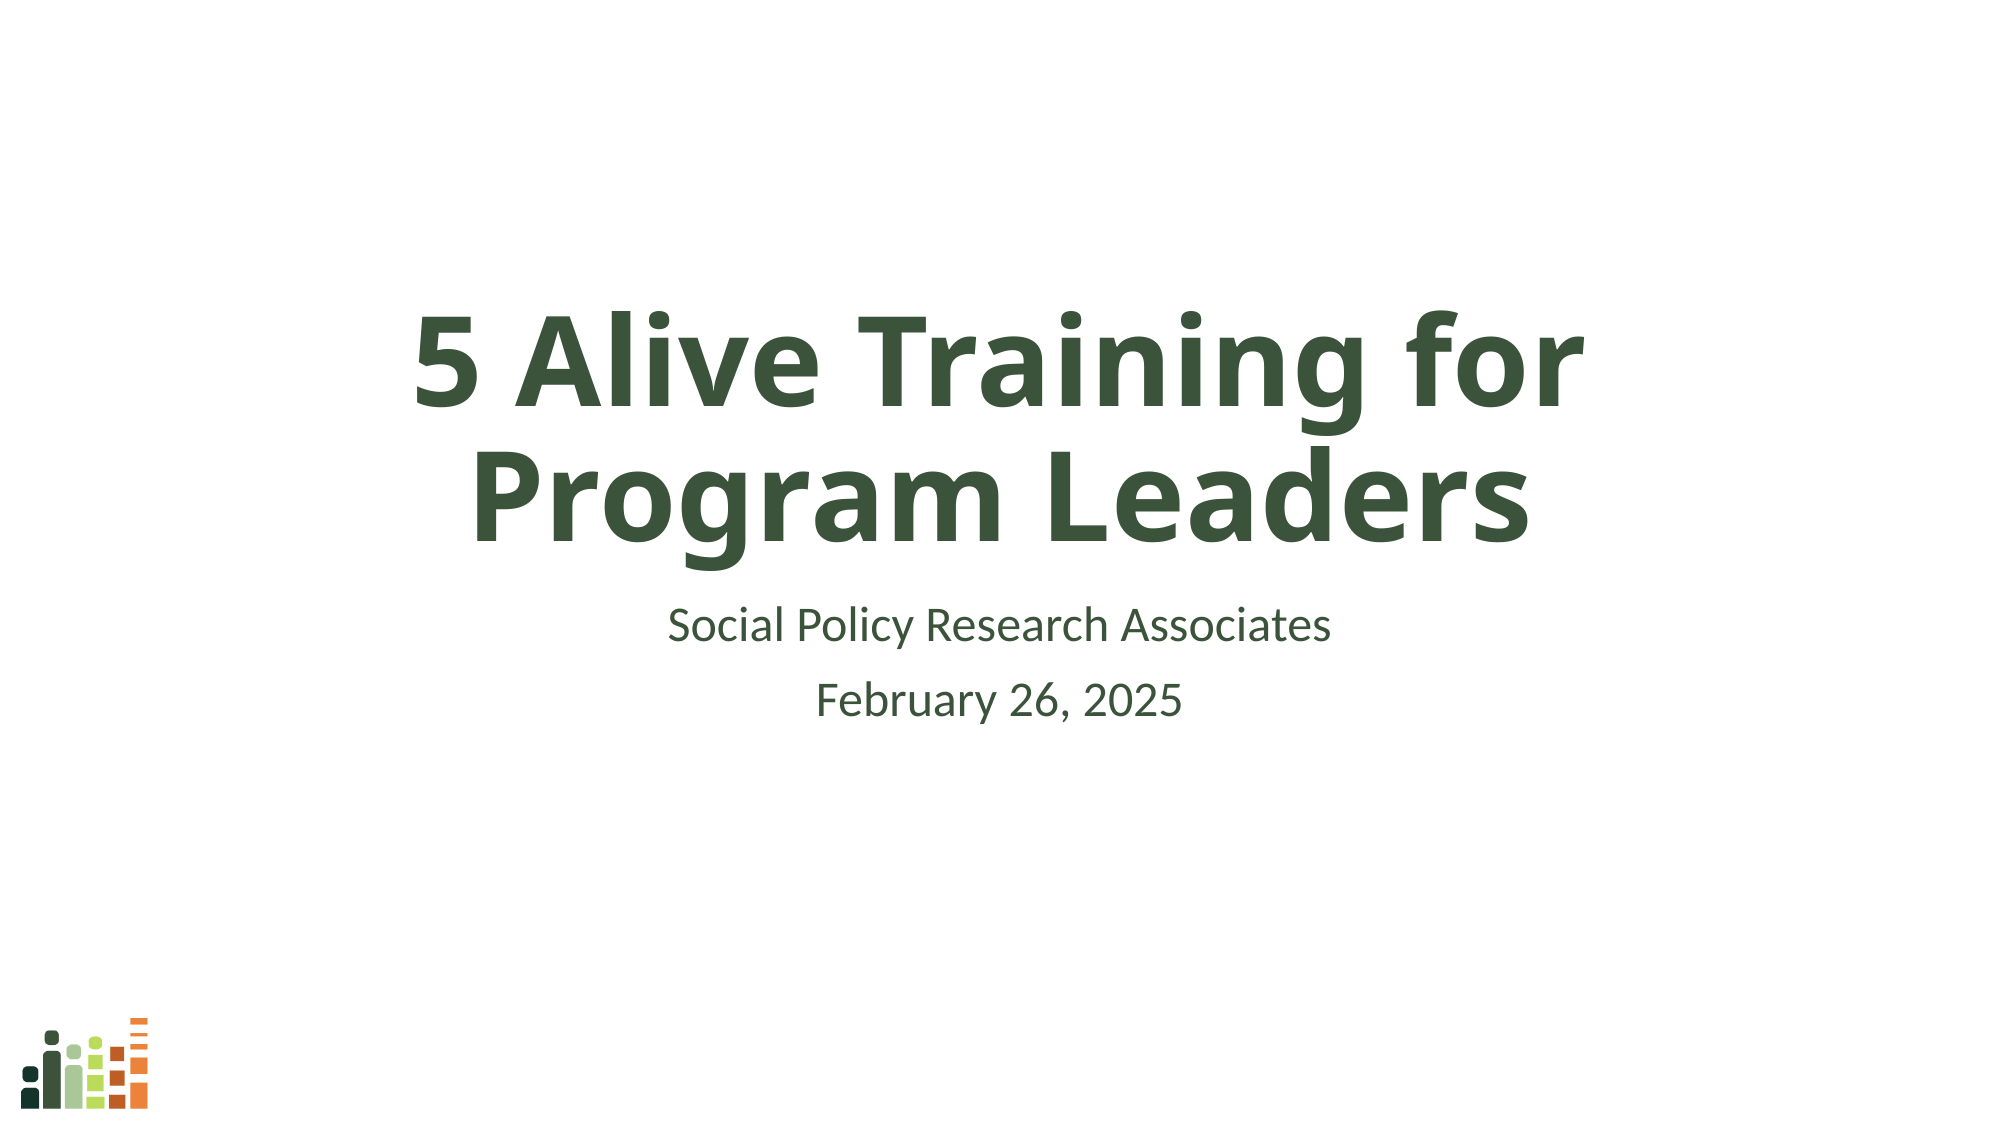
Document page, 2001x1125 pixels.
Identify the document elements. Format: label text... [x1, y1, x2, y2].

title 5 Alive Training for Program Leaders [249, 184, 1750, 576]
picture [21, 1018, 148, 1109]
subtitle Social Policy Research Associates February 26, 2025 [249, 590, 1750, 863]
